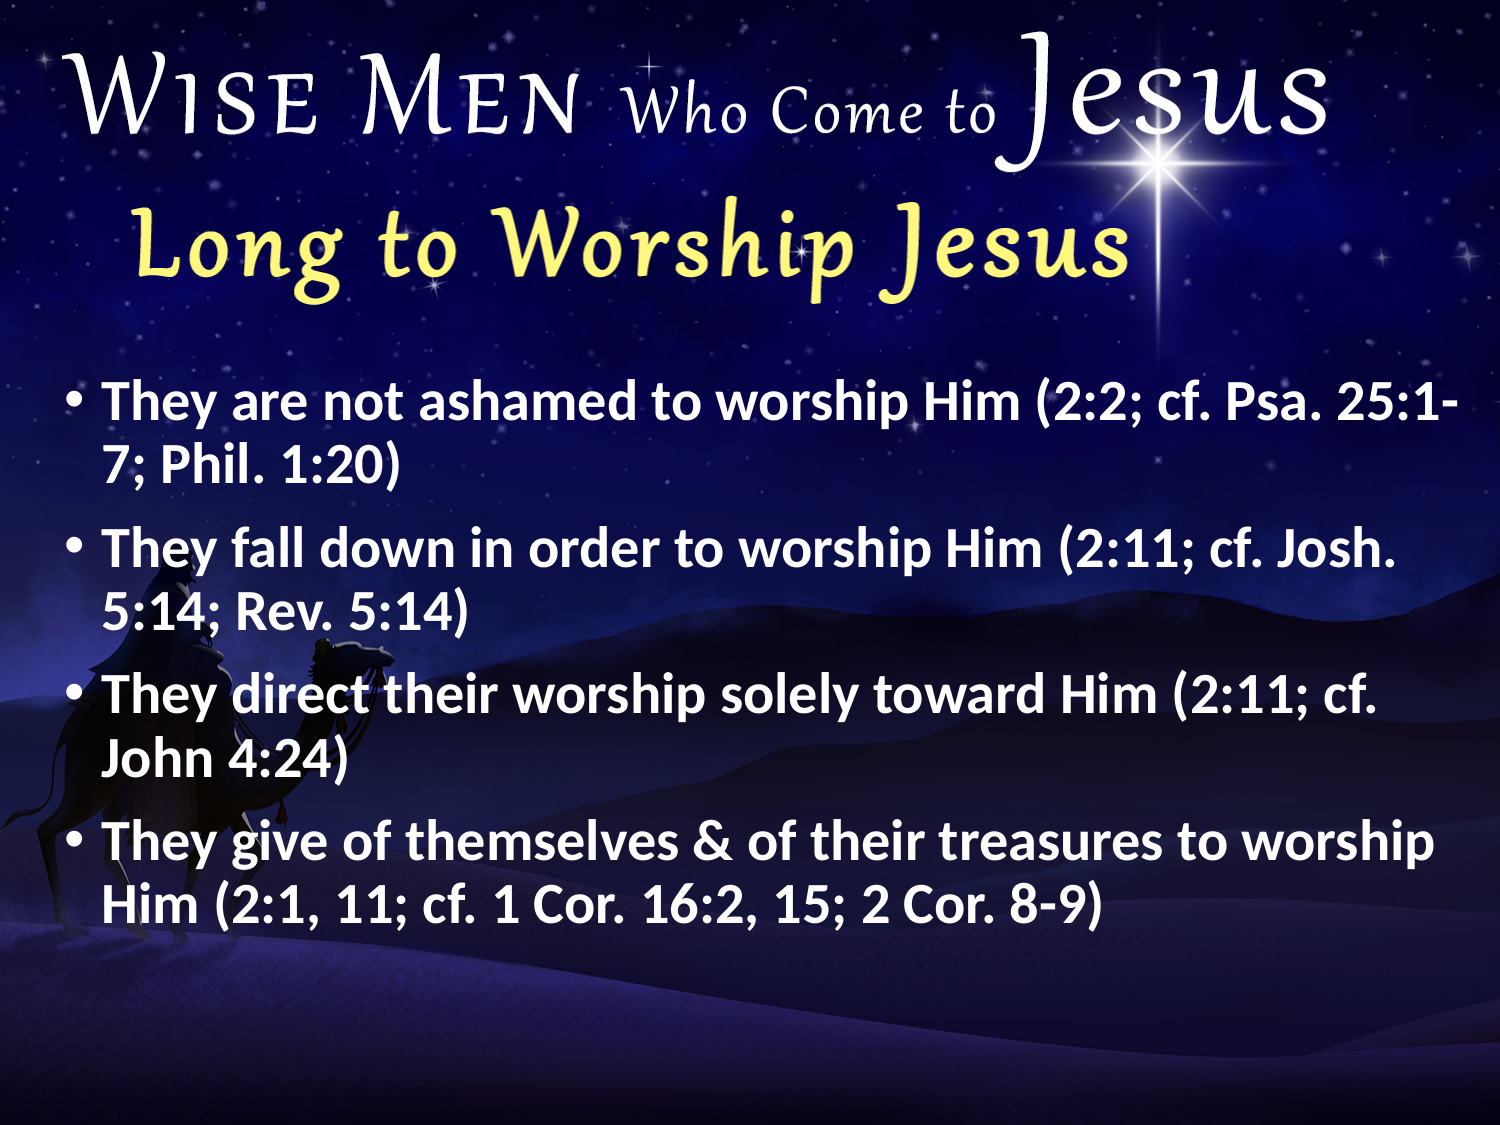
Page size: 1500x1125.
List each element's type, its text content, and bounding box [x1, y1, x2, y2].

list They are not ashamed to worship Him (2:2; cf. Psa. 25:1-7; Phil. 1:20) They fall down in order to worship Him (2:11; cf. Josh. 5:14; Rev. 5:14) They direct their worship solely toward Him (2:11; cf. John 4:24) They give of themselves & of their treasures to worship Him (2:1, 11; cf. 1 Cor. 16:2, 15; 2 Cor. 8-9) [49, 362, 1483, 1125]
picture [0, 0, 1500, 1125]
